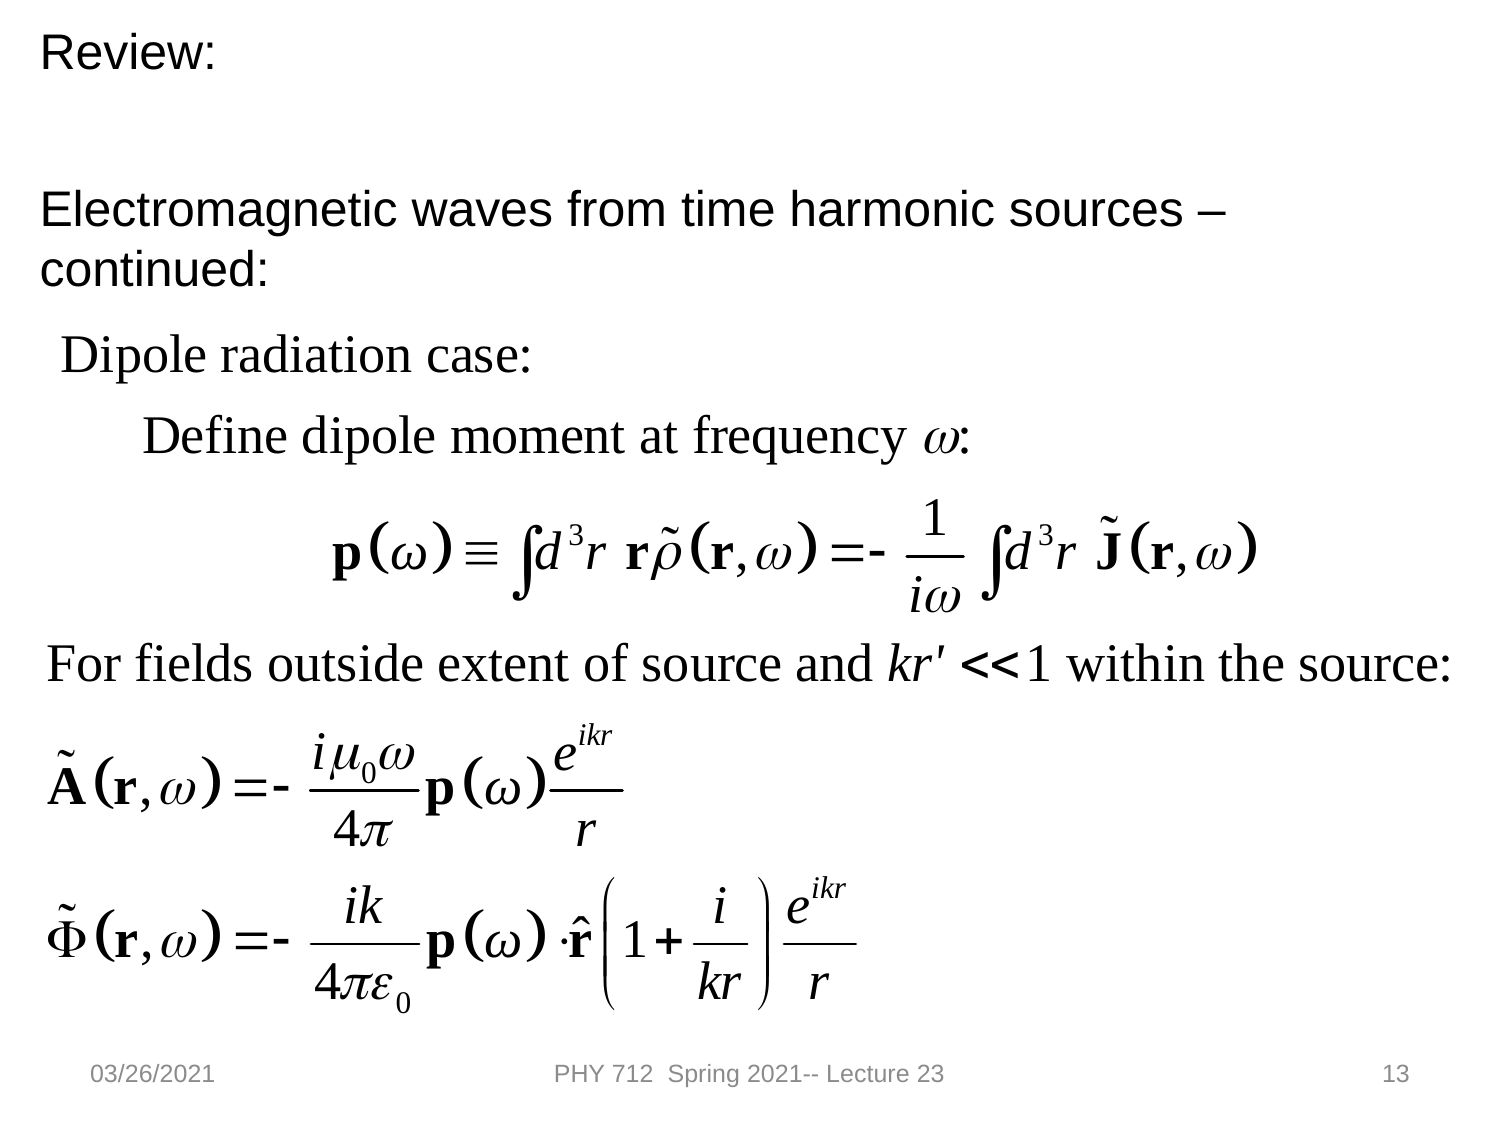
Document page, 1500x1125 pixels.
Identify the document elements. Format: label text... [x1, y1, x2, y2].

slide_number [75, 1042, 425, 1103]
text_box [38, 320, 1462, 1028]
text_box Review: [24, 12, 488, 88]
text_box Electromagnetic waves from time harmonic sources – continued: [24, 169, 1363, 305]
footer PHY 712 Spring 2021-- Lecture 23 [512, 1042, 988, 1103]
slide_number 13 [1074, 1042, 1425, 1103]
